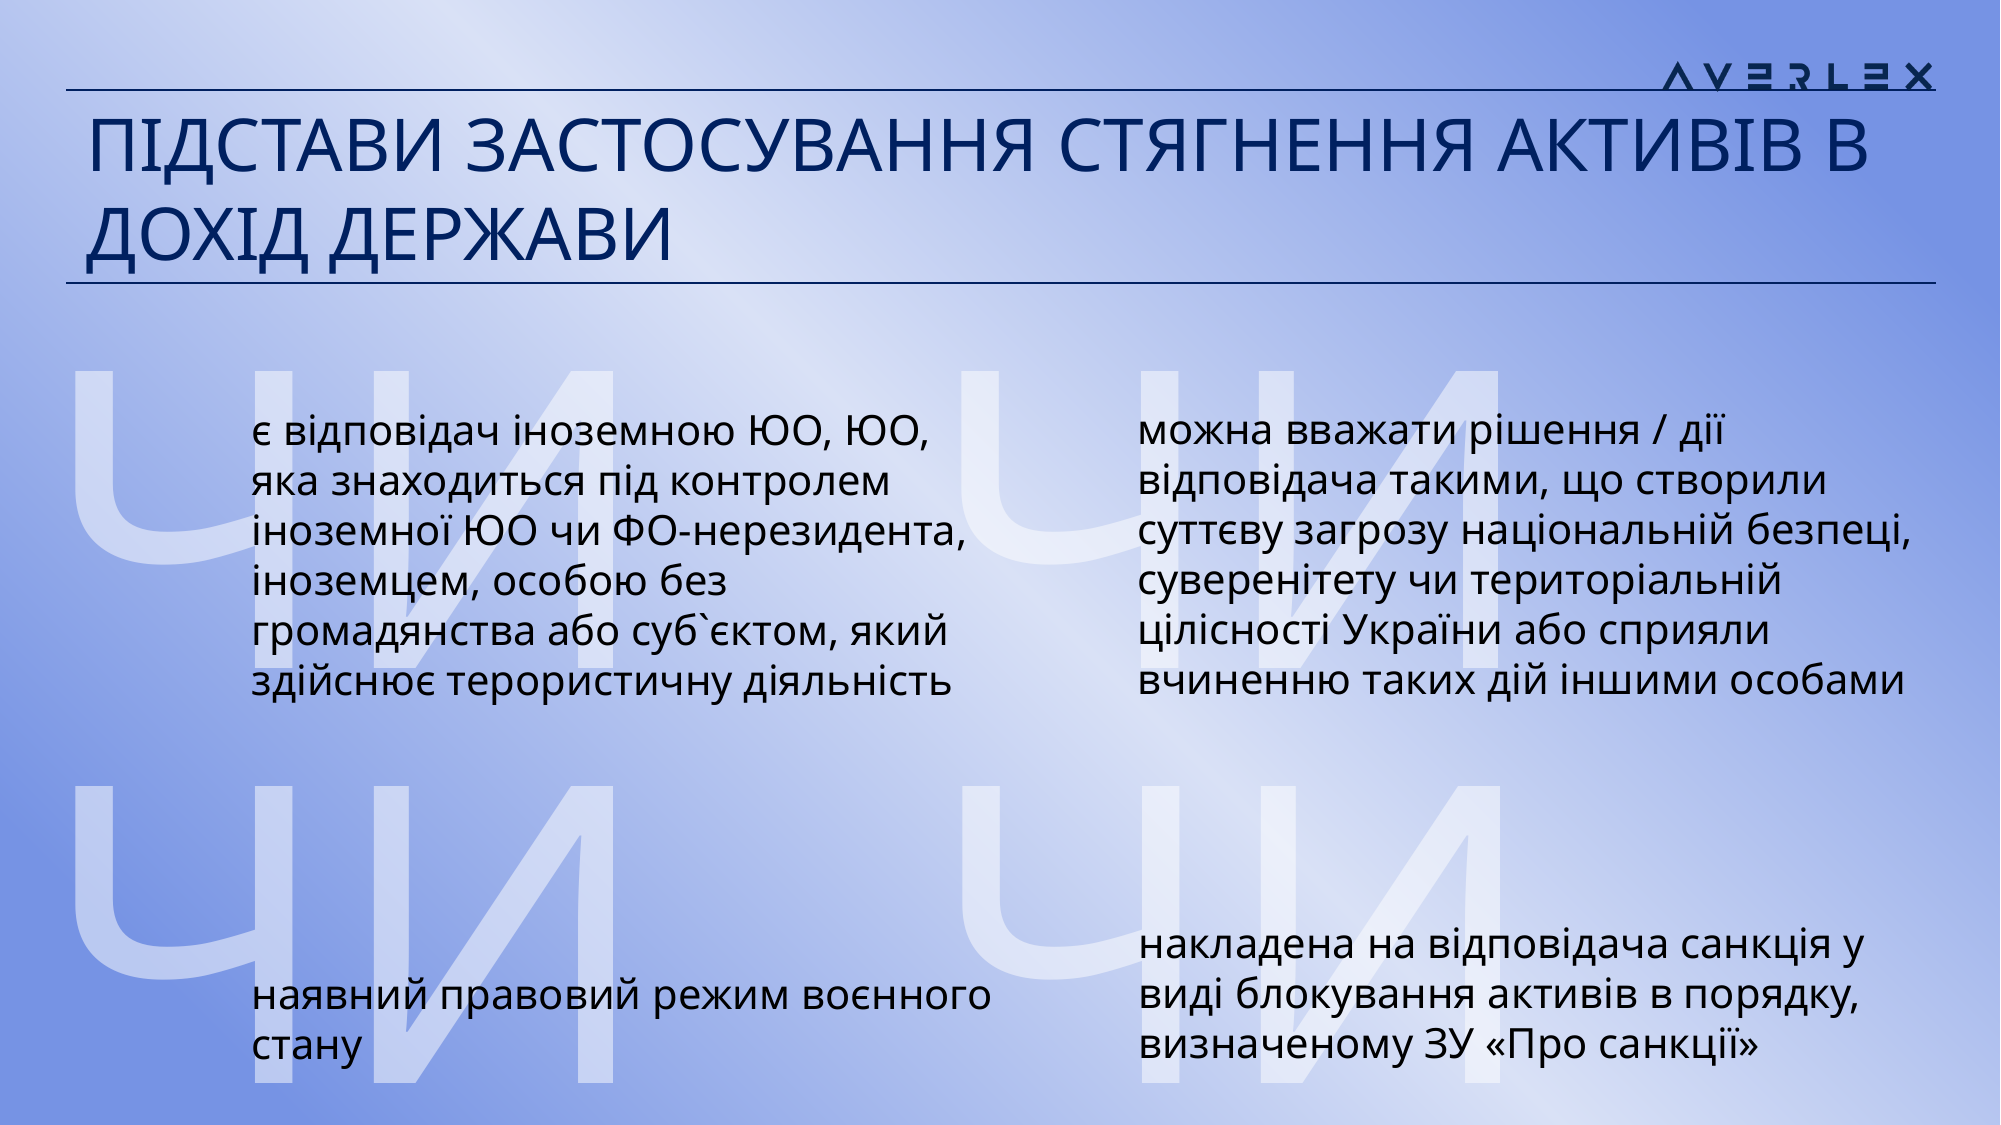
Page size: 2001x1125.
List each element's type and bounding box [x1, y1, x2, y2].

text_box [27, 765, 914, 1125]
text_box [27, 244, 913, 765]
text_box [0, 0, 2000, 1125]
text_box [66, 89, 1936, 244]
text_box [913, 244, 1944, 765]
text_box [914, 765, 1905, 1125]
picture [1662, 61, 1932, 92]
